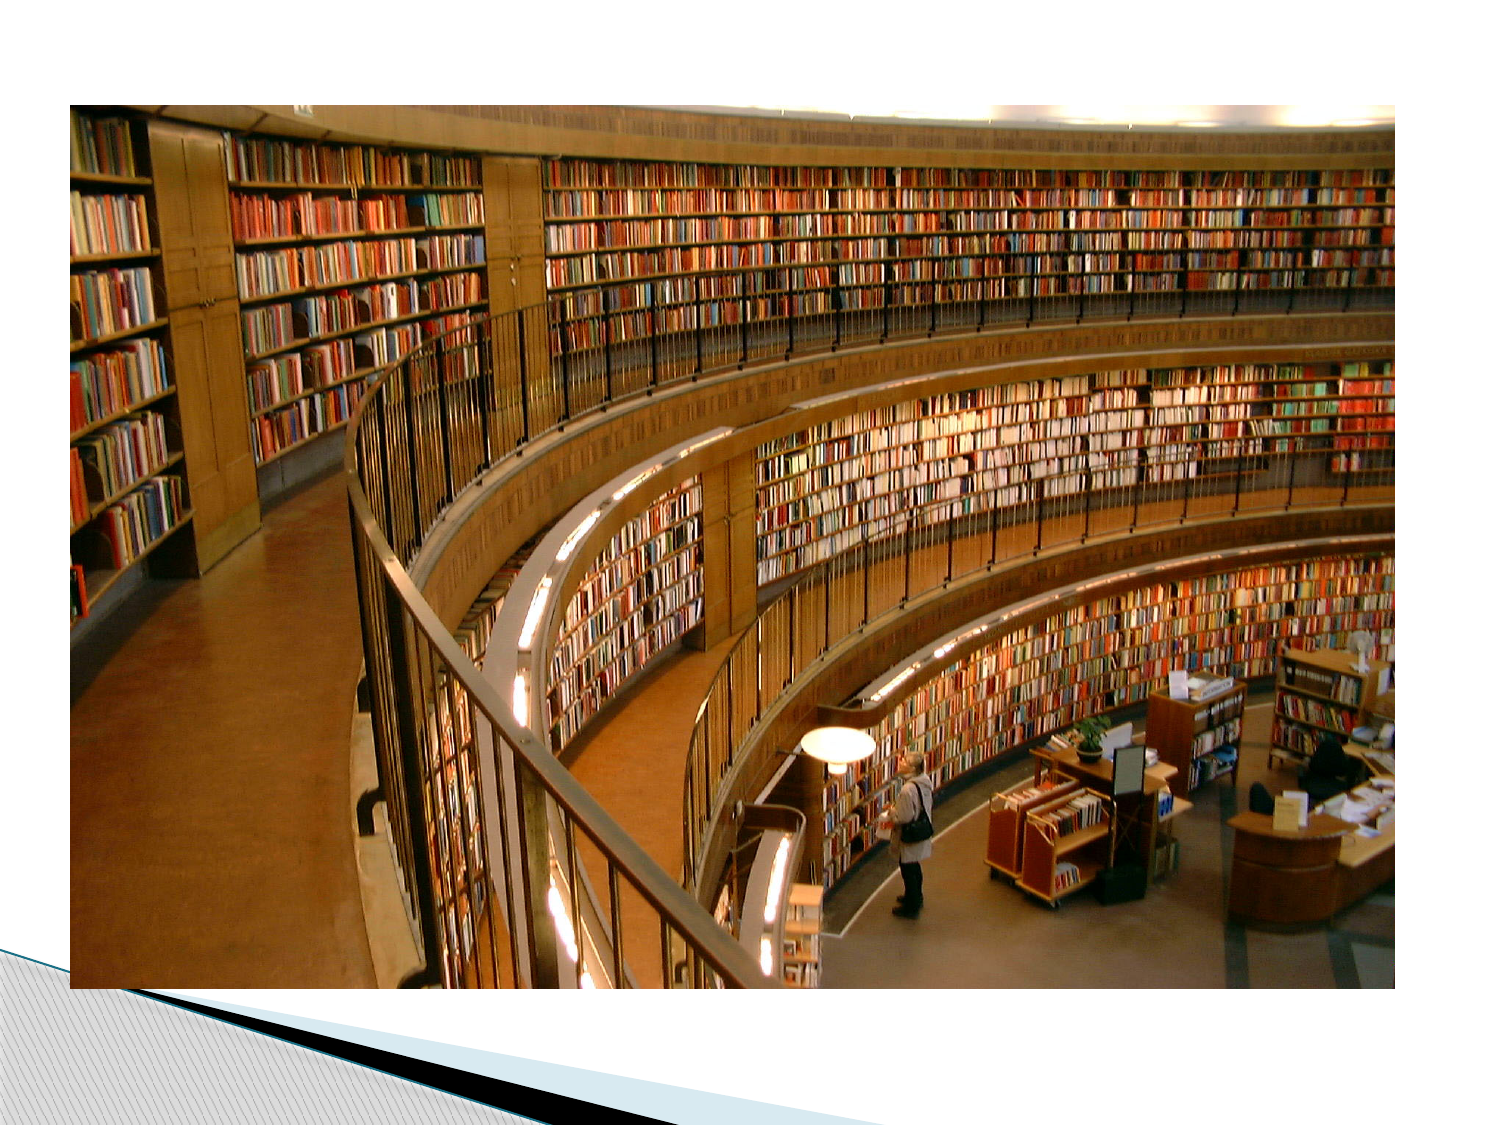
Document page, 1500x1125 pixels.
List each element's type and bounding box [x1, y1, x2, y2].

picture [70, 105, 1395, 989]
